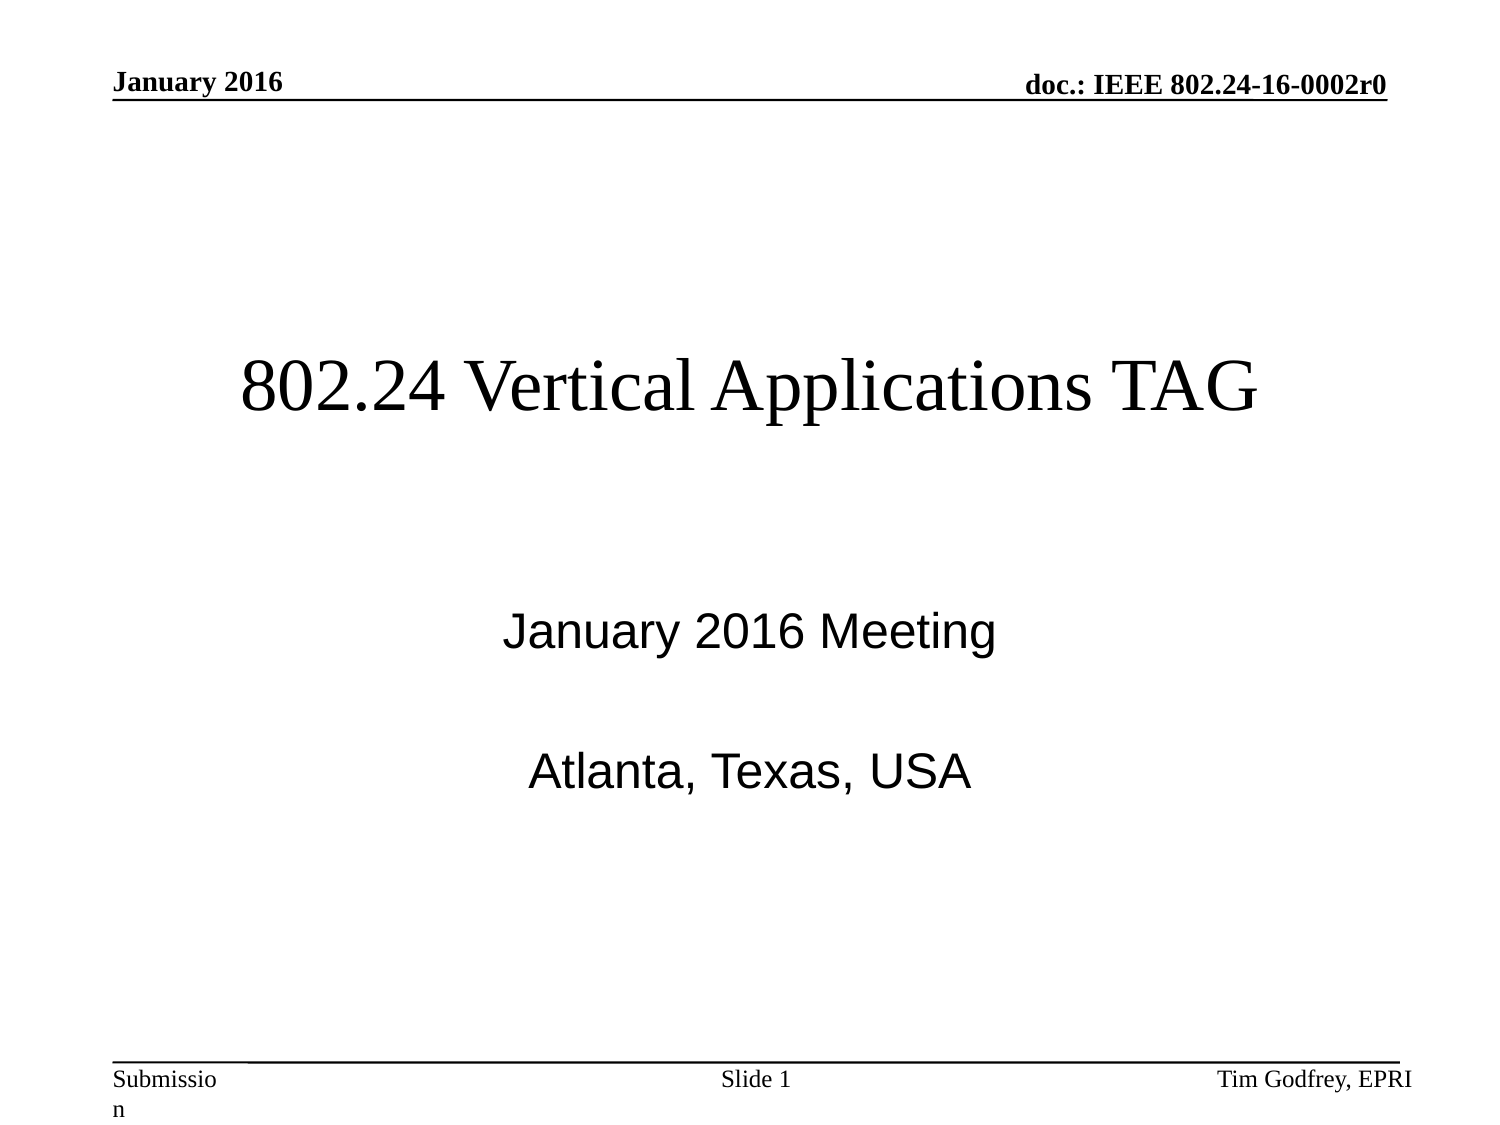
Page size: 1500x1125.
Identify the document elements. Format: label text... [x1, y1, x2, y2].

title 802.24 Vertical Applications TAG [187, 184, 1313, 576]
subtitle January 2016 Meeting Atlanta, Texas, USA [187, 590, 1313, 863]
slide_number Slide 1 [712, 1062, 800, 1093]
footer Tim Godfrey, EPRI [900, 1062, 1413, 1093]
